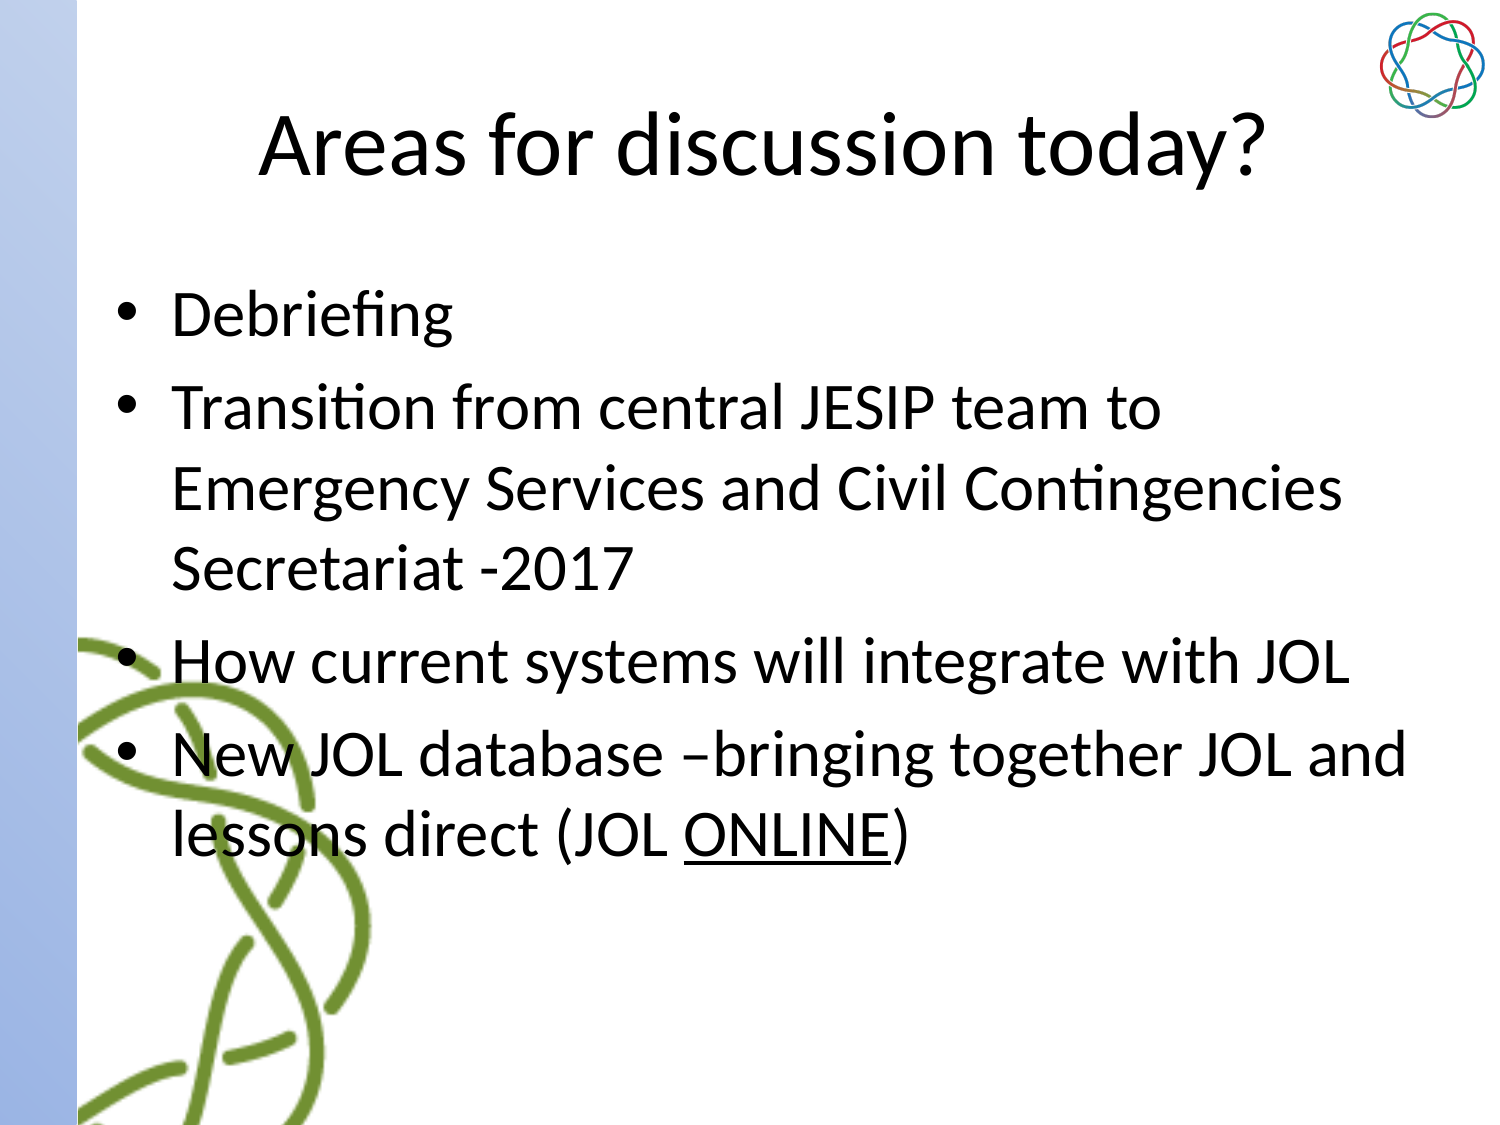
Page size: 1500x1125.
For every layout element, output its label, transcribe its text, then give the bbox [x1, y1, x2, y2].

title Areas for discussion today? [100, 45, 1431, 233]
picture [1364, 0, 1497, 138]
list Debriefing Transition from central JESIP team to Emergency Services and Civil Contingencies Secretariat -2017 How current systems will integrate with JOL New JOL database –bringing together JOL and lessons direct (JOL ONLINE) [100, 262, 1431, 1005]
